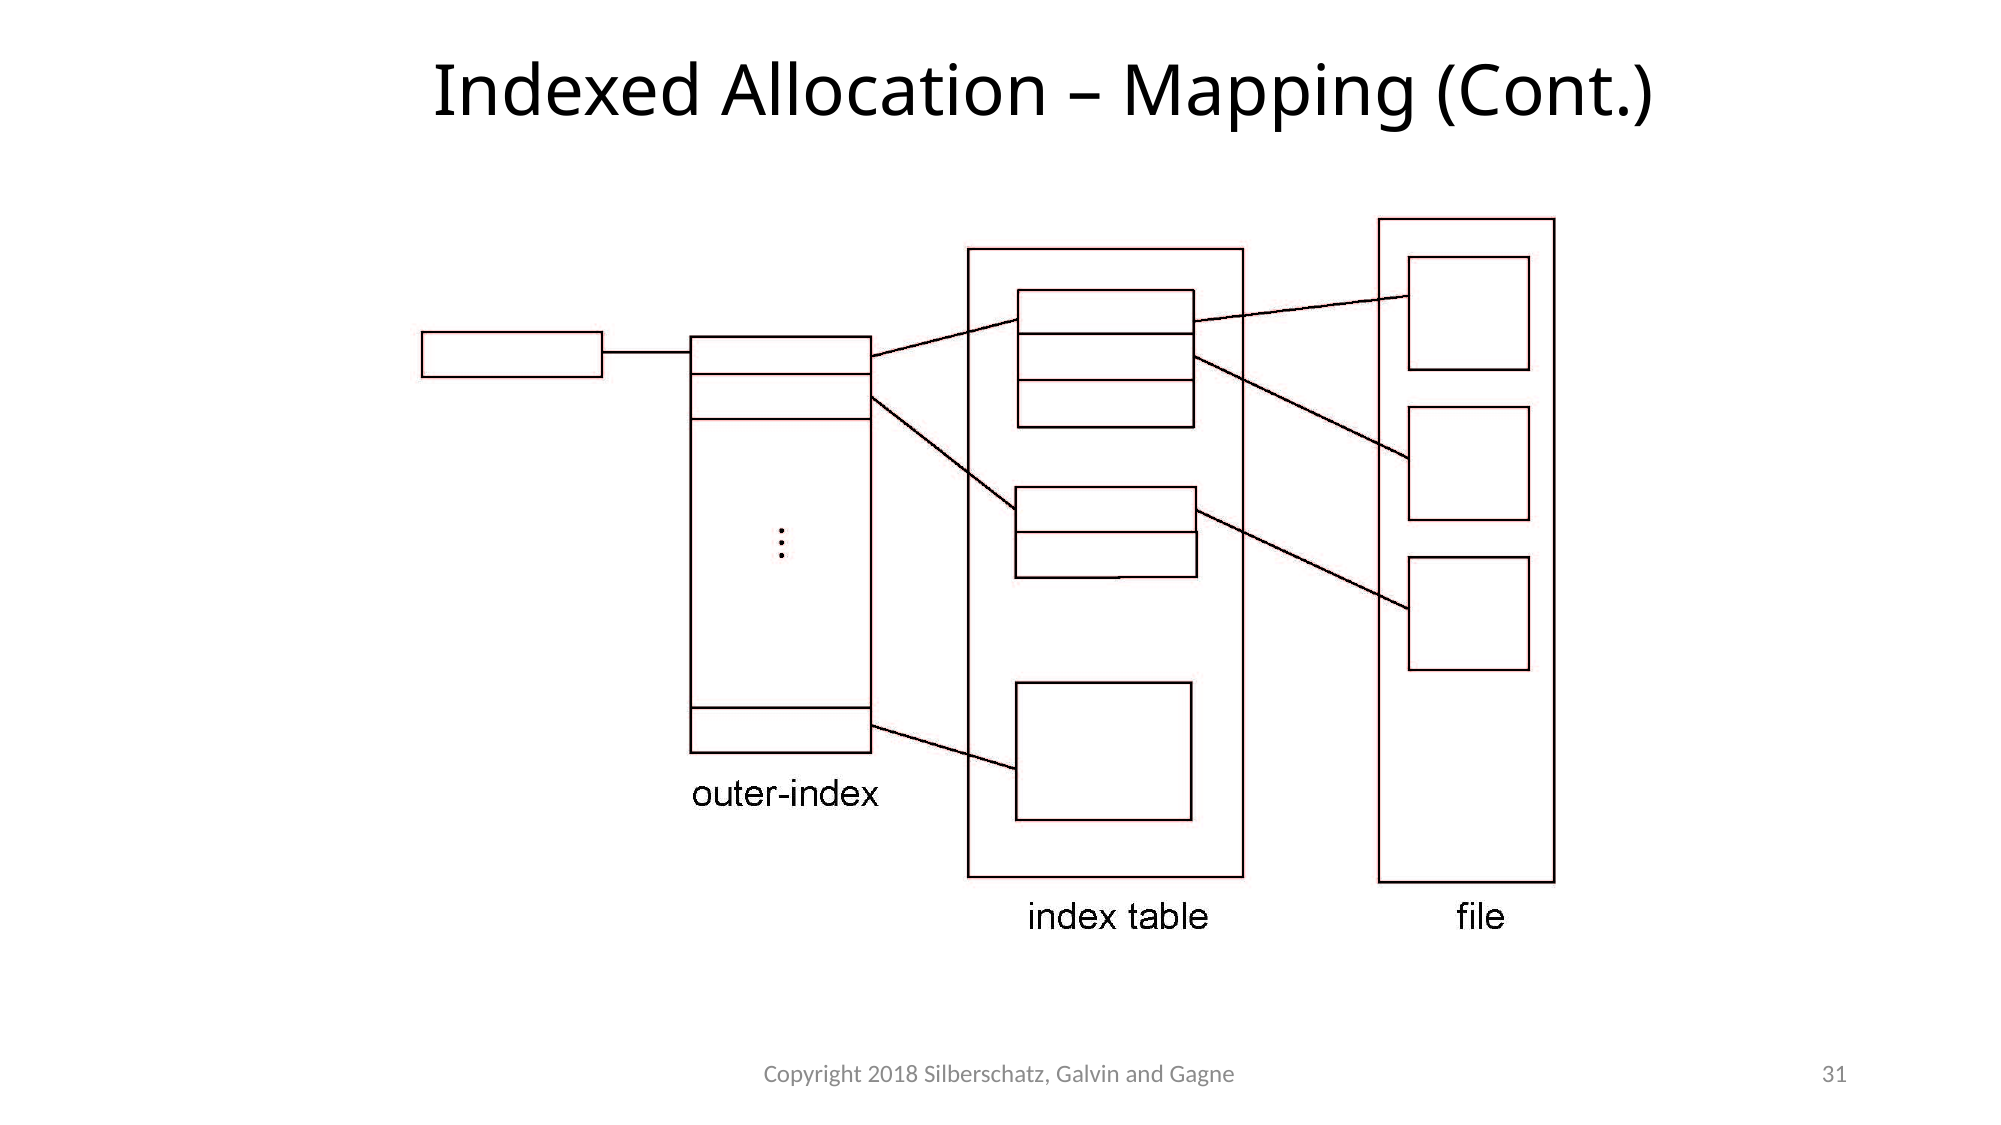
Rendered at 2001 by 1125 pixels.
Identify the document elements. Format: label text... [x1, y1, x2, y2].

slide_number 31 [1412, 1042, 1863, 1103]
footer Copyright 2018 Silberschatz, Galvin and Gagne [662, 1042, 1338, 1103]
title Indexed Allocation – Mapping (Cont.) [418, 45, 1675, 141]
picture [410, 215, 1556, 935]
